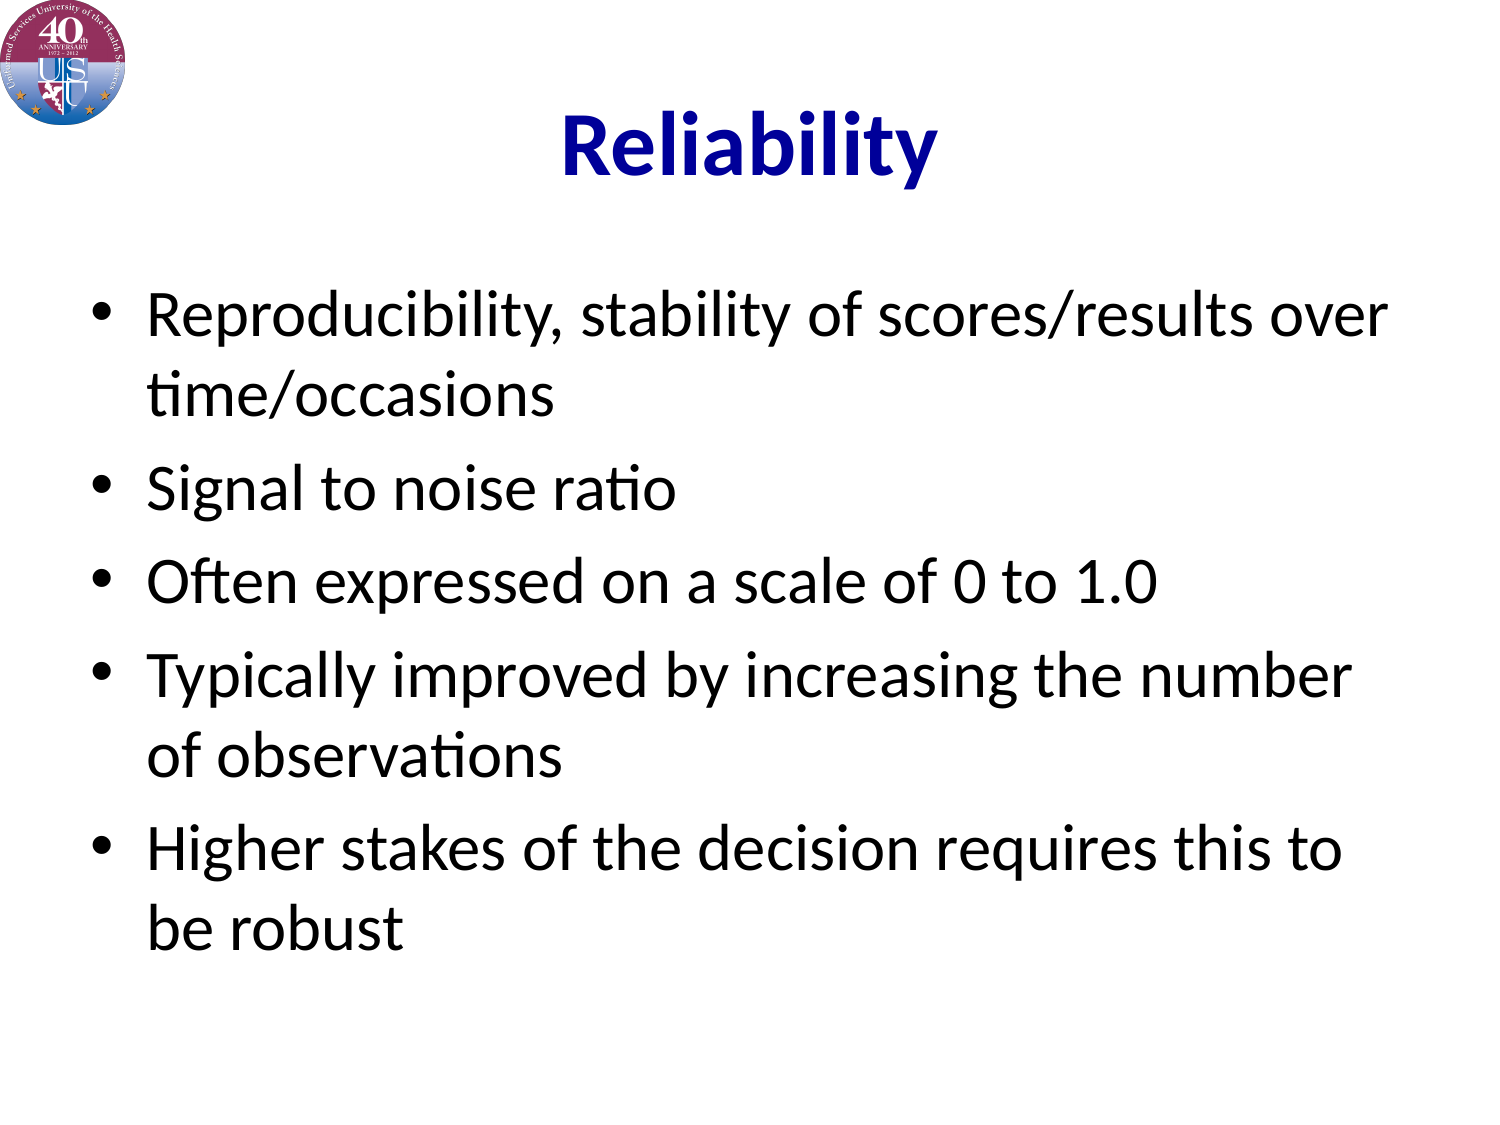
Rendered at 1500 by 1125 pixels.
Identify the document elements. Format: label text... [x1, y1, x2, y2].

title Reliability [75, 45, 1425, 233]
picture [0, 0, 125, 125]
list Reproducibility, stability of scores/results over time/occasions Signal to noise ratio Often expressed on a scale of 0 to 1.0 Typically improved by increasing the number of observations Higher stakes of the decision requires this to be robust [75, 262, 1425, 1005]
